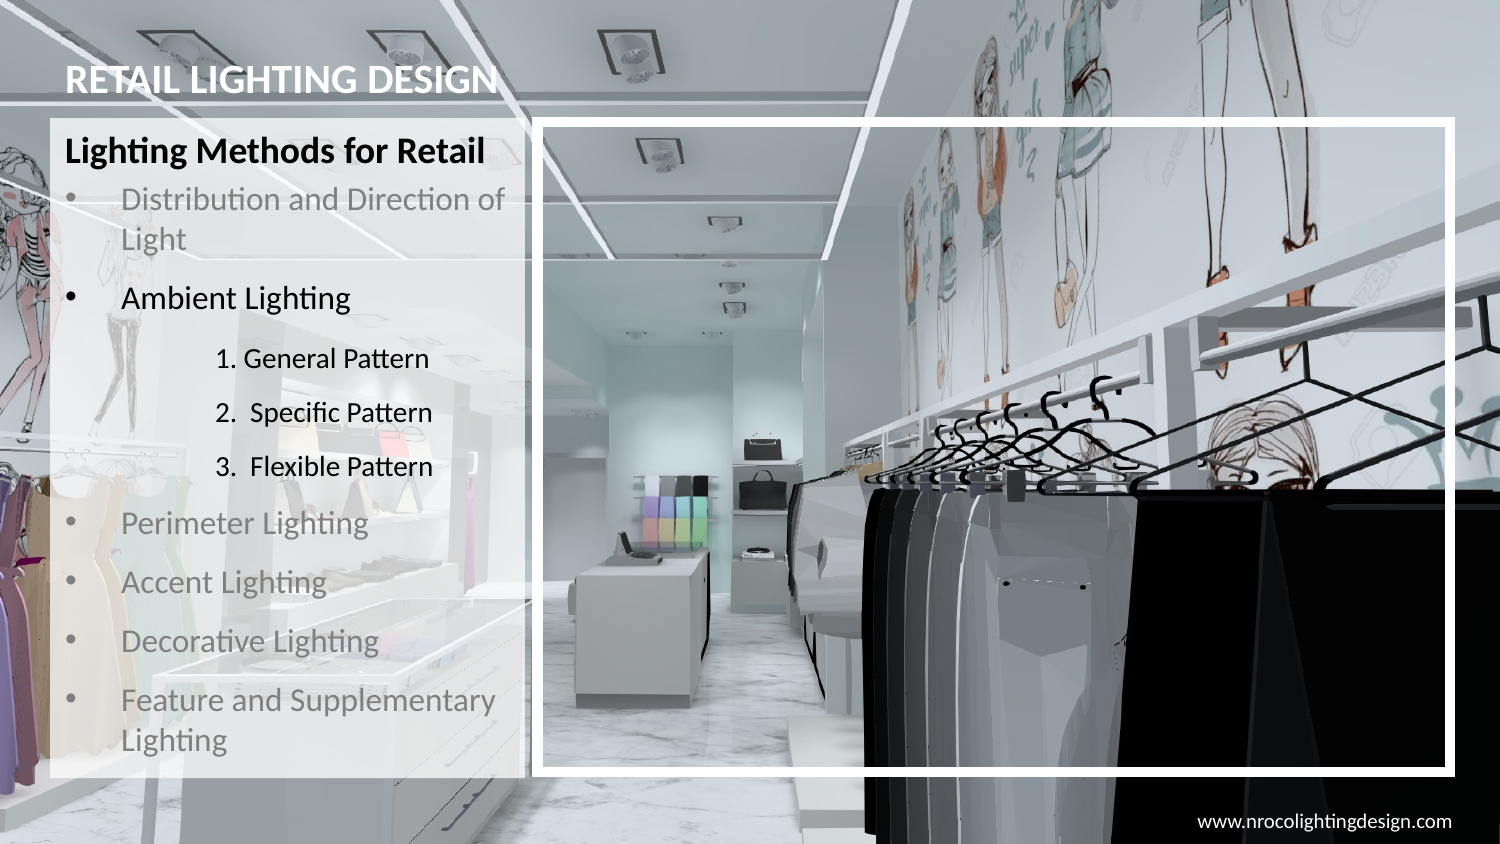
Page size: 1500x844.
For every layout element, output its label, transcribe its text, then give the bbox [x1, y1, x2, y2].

title RETAIL LIGHTING DESIGN [50, 33, 525, 110]
list Lighting Methods for Retail Distribution and Direction of Light Ambient Lighting 1. General Pattern 2. Specific Pattern 3. Flexible Pattern Perimeter Lighting Accent Lighting Decorative Lighting Feature and Supplementary Lighting [50, 118, 525, 779]
footer www.nrocolightingdesign.com [1149, 796, 1500, 844]
picture [0, 0, 1500, 844]
text_box [535, 120, 1452, 774]
